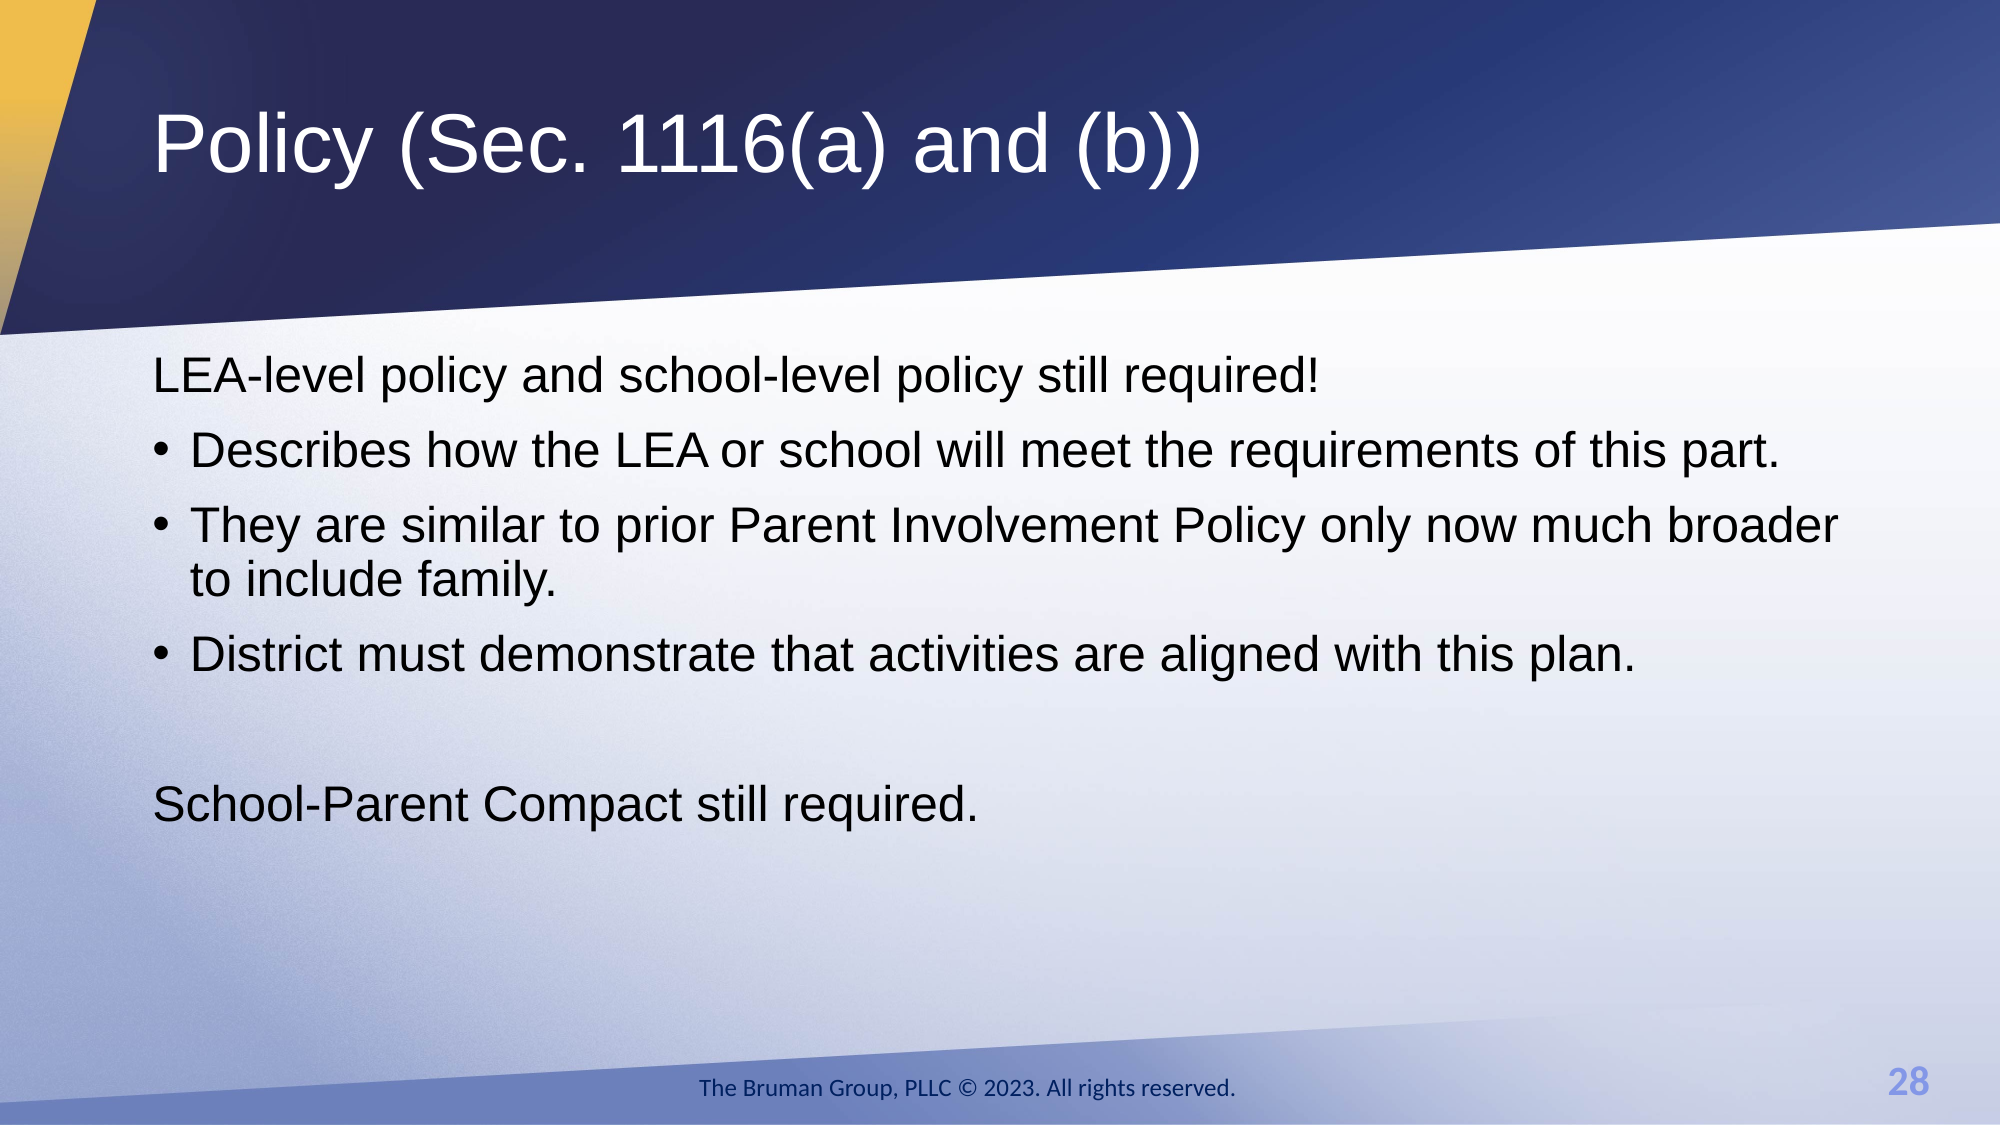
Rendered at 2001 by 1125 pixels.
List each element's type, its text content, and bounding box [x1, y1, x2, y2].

title Policy (Sec. 1116(a) and (b)) [137, 59, 1863, 231]
text_box The Bruman Group, PLLC © 2023. All rights reserved. [684, 1064, 1366, 1110]
picture [0, 0, 2000, 1125]
list LEA-level policy and school-level policy still required! Describes how the LEA or school will meet the requirements of this part. They are similar to prior Parent Involvement Policy only now much broader to include family. District must demonstrate that activities are aligned with this plan. School-Parent Compact still required. [137, 342, 1863, 1008]
